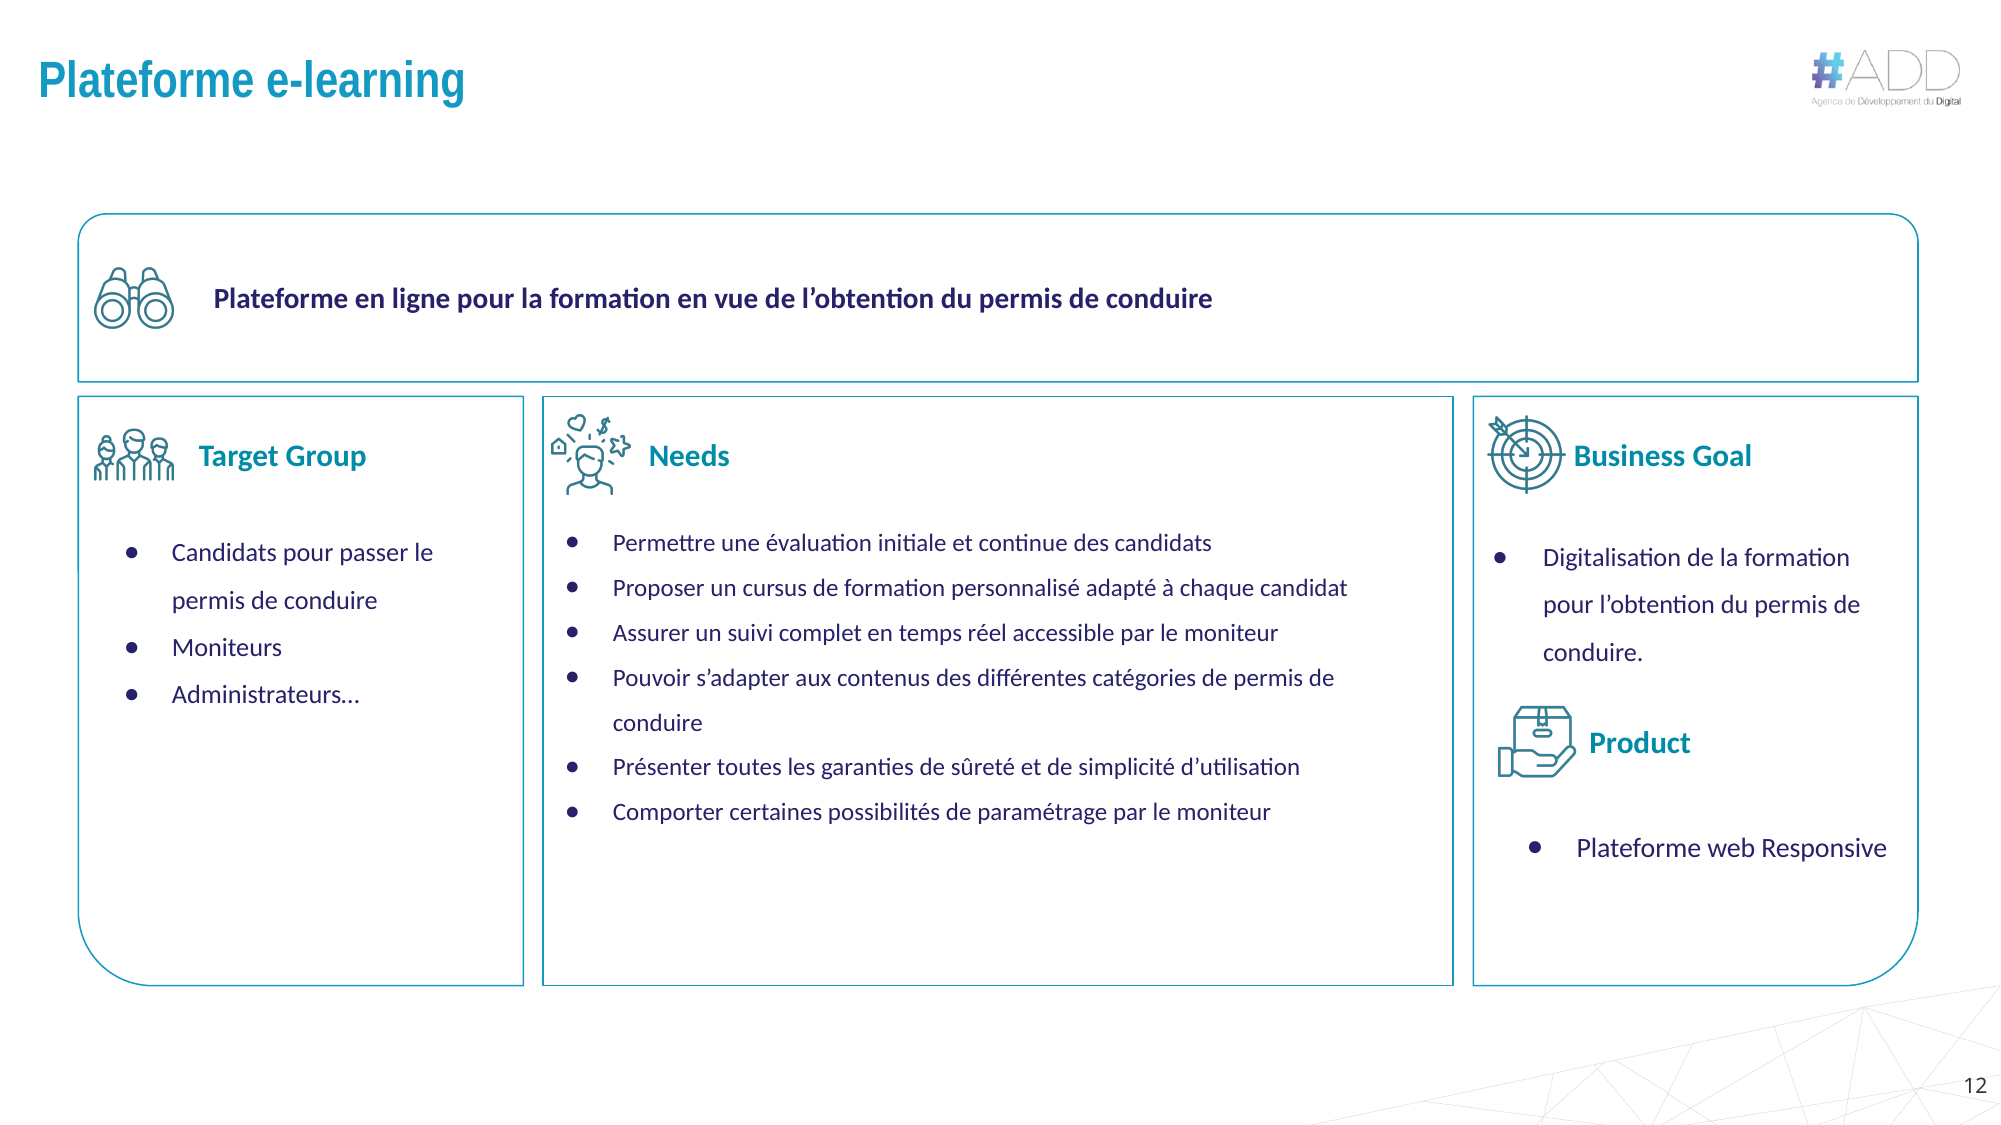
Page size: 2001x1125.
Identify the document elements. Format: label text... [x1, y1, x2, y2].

text_box [1473, 396, 1918, 797]
text_box [78, 213, 1918, 382]
text_box [1473, 900, 1486, 986]
text_box [543, 396, 1454, 986]
text_box Permettre une évaluation initiale et continue des candidats Proposer un cursus de formation personnalisé adapté à chaque candidat Assurer un suivi complet en temps réel accessible par le moniteur Pouvoir s’adapter aux contenus des différentes catégories de permis de conduire Présenter toutes les garanties de sûreté et de simplicité d’utilisation Comporter certaines possibilités de paramétrage par le moniteur [522, 496, 1405, 972]
title Needs [648, 423, 943, 486]
title Plateforme e-learning [38, 46, 1764, 109]
picture [93, 257, 174, 338]
picture [1497, 701, 1577, 782]
text_box Digitalisation de la formation pour l’obtention du permis de conduire. [1453, 509, 1886, 900]
picture [1486, 414, 1567, 495]
title Product [1589, 710, 1883, 773]
text_box Plateforme web Responsive [1486, 797, 1932, 1125]
text_box [78, 396, 524, 932]
text_box Plateforme en ligne pour la formation en vue de l’obtention du permis de conduire [198, 245, 1863, 349]
title Target Group [198, 423, 493, 486]
text_box [83, 938, 524, 986]
picture [93, 414, 174, 495]
text_box Candidats pour passer le permis de conduire Moniteurs Administrateurs… [81, 504, 522, 938]
picture [550, 414, 631, 495]
title Business Goal [1573, 423, 1868, 486]
picture [1810, 48, 1962, 107]
